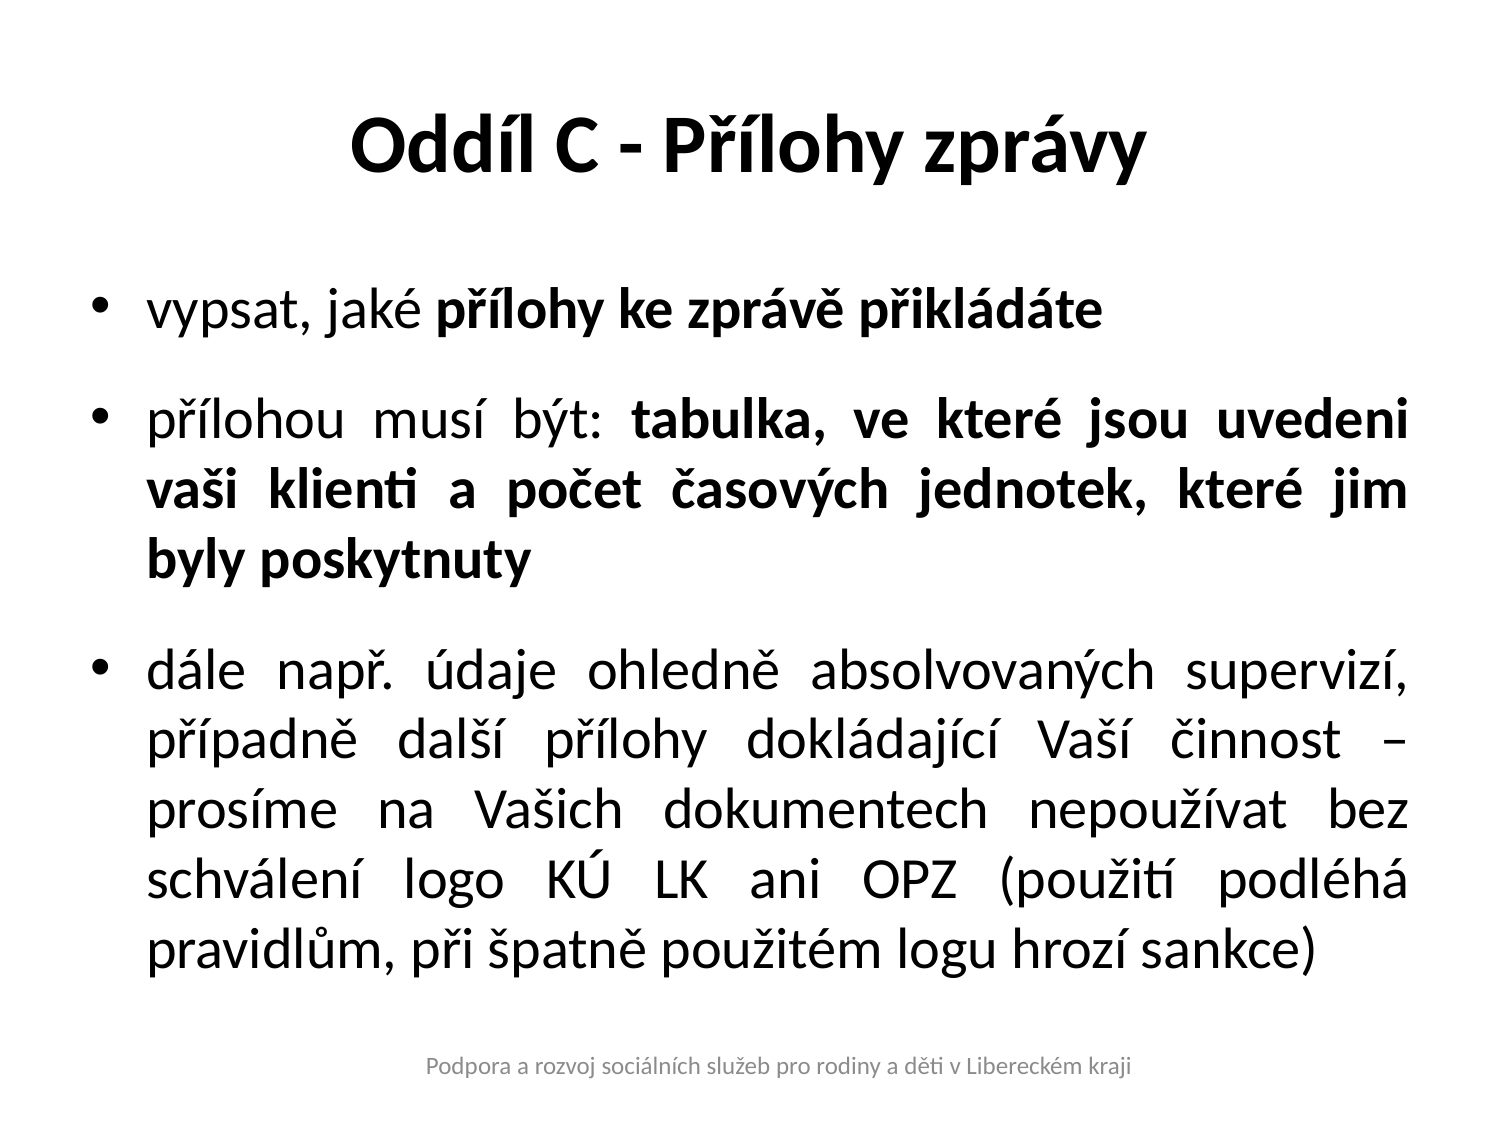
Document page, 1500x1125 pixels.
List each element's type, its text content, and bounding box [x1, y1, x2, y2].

title Oddíl C - Přílohy zprávy [75, 45, 1425, 233]
footer Podpora a rozvoj sociálních služeb pro rodiny a děti v Libereckém kraji [395, 1035, 1164, 1095]
list vypsat, jaké přílohy ke zprávě přikládáte přílohou musí být: tabulka, ve které jsou uvedeni vaši klienti a počet časových jednotek, které jim byly poskytnuty dále např. údaje ohledně absolvovaných supervizí, případně další přílohy dokládající Vaší činnost – prosíme na Vašich dokumentech nepoužívat bez schválení logo KÚ LK ani OPZ (použití podléhá pravidlům, při špatně použitém logu hrozí sankce) [75, 262, 1425, 1005]
